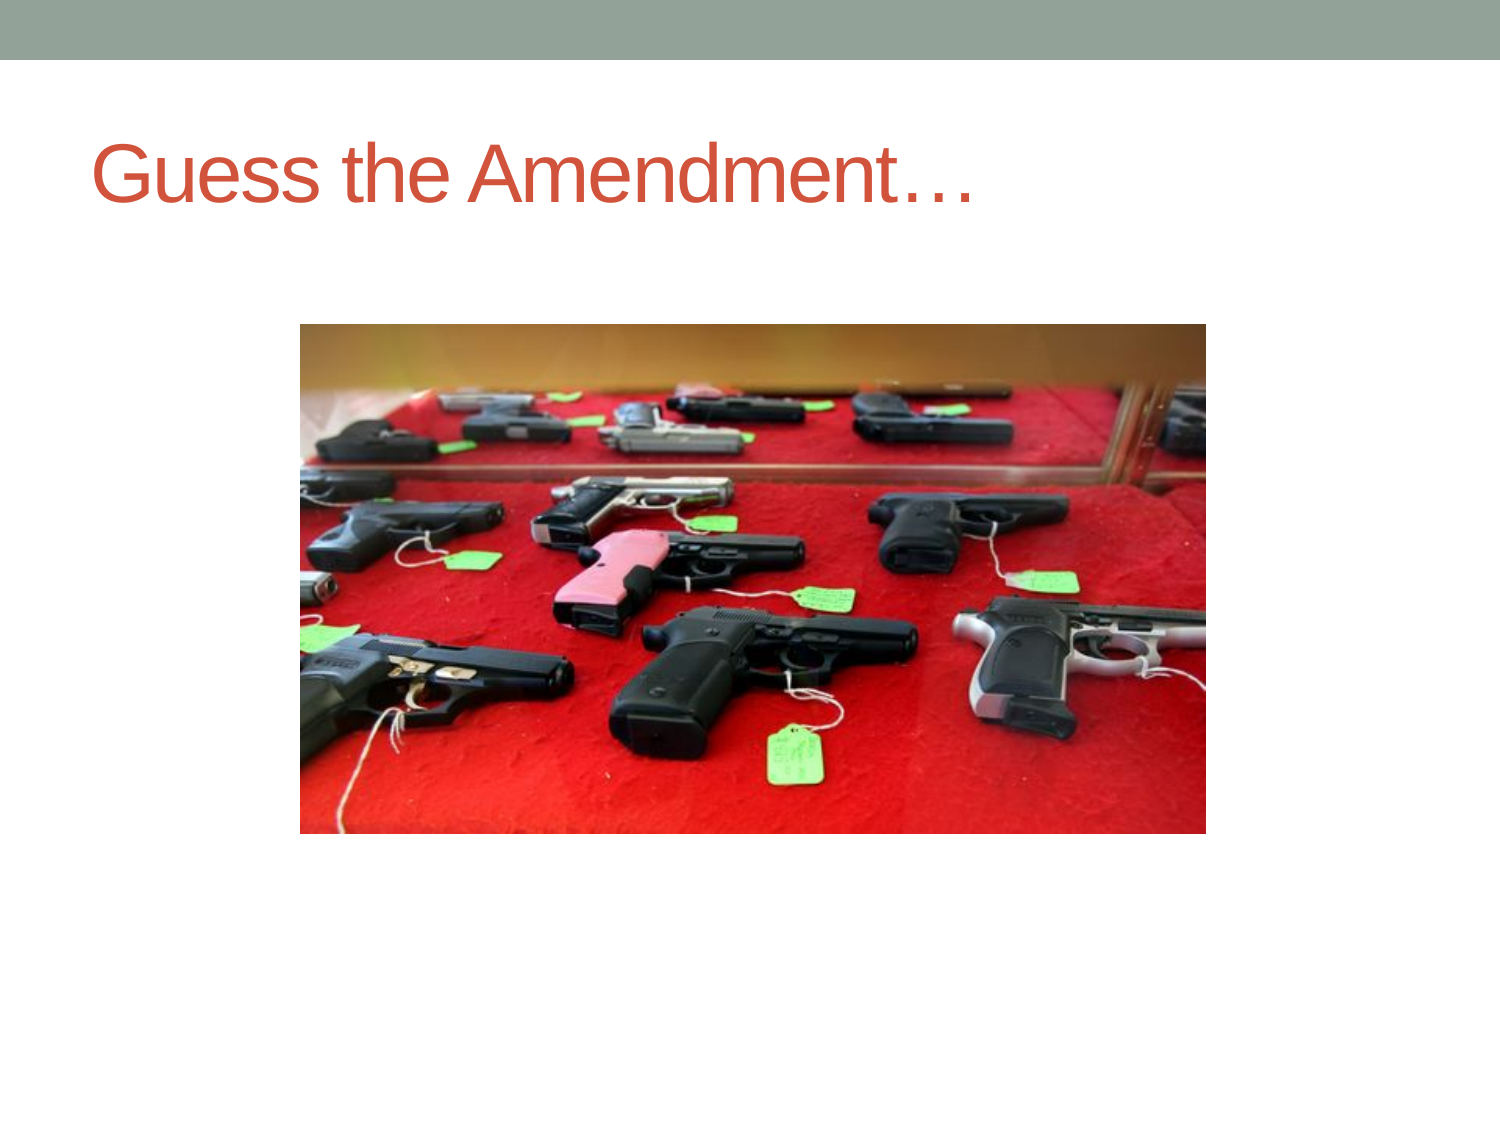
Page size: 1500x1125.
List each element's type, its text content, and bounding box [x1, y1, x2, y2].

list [299, 324, 1206, 835]
title Guess the Amendment… [75, 87, 1425, 250]
